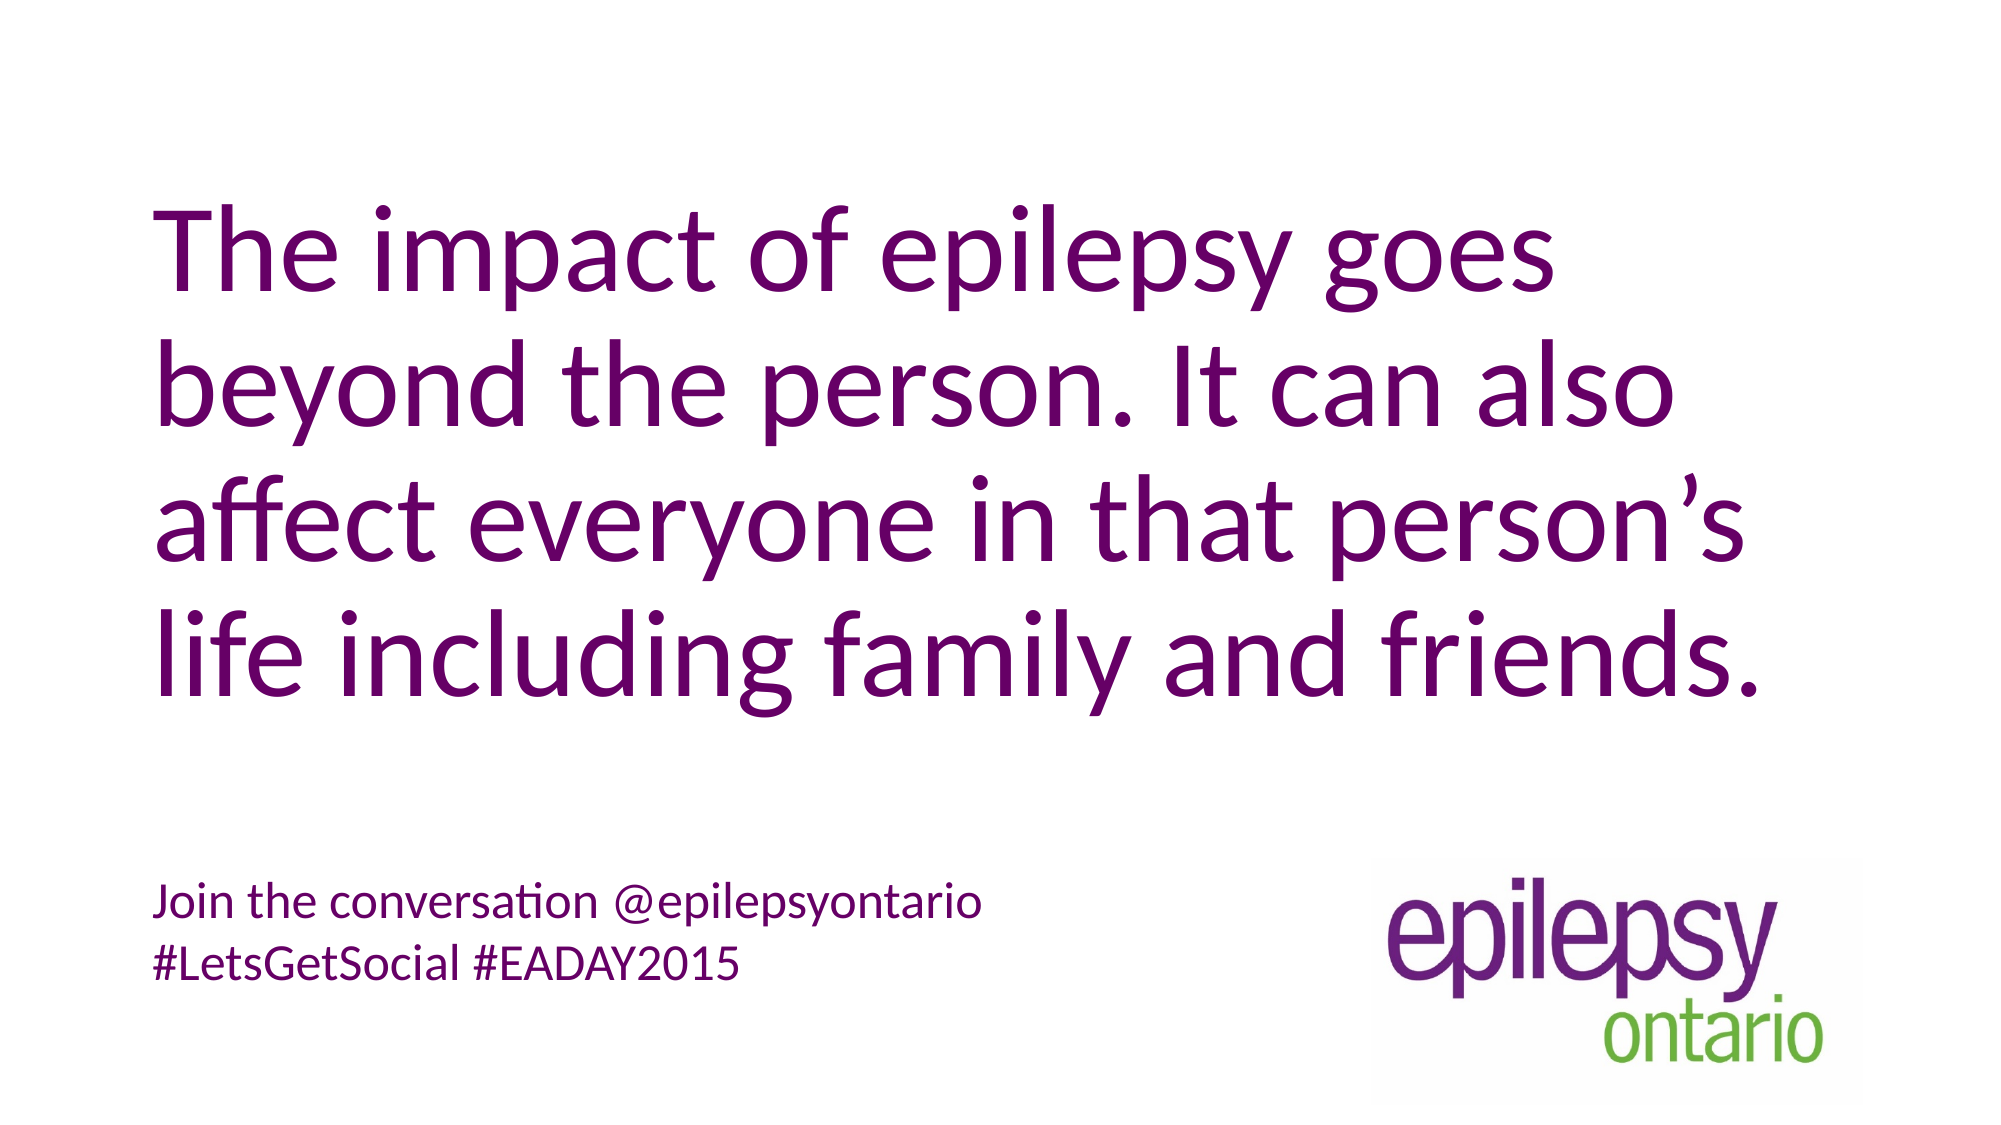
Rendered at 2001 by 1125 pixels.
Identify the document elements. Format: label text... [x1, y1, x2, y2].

list The impact of epilepsy goes beyond the person. It can also affect everyone in that person’s life including family and friends. [137, 176, 1863, 740]
picture [1371, 858, 1863, 1105]
text_box Join the conversation @epilepsyontario #LetsGetSocial #EADAY2015 [137, 858, 1045, 999]
